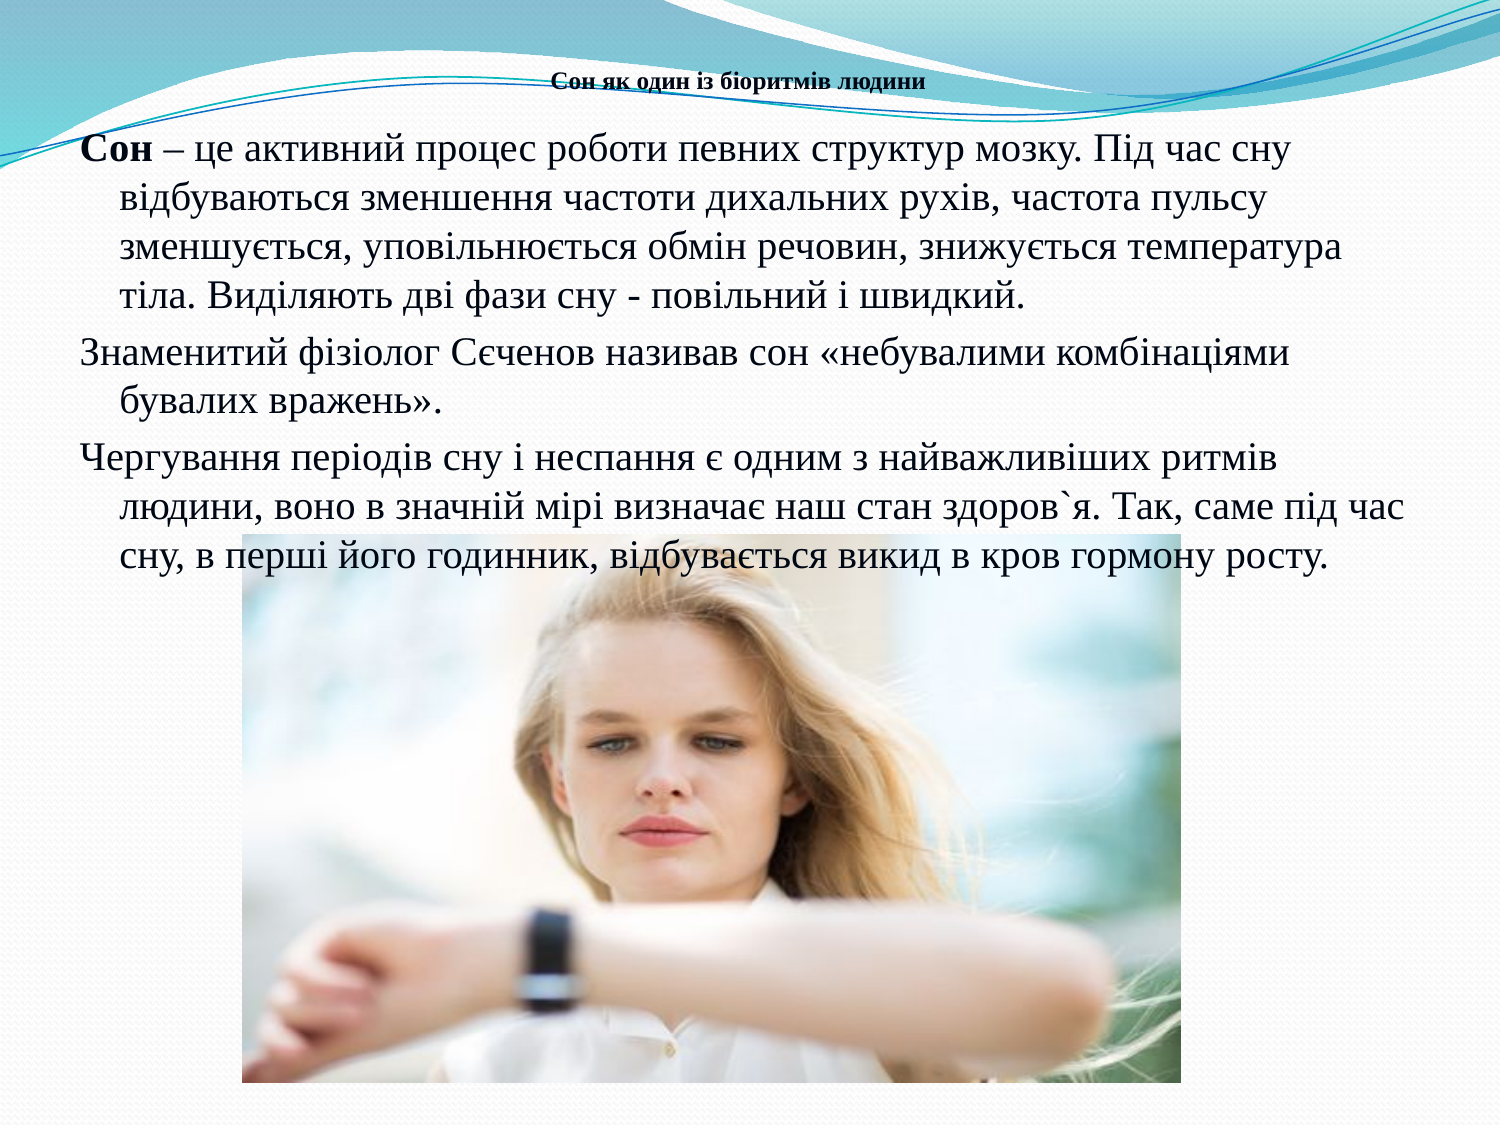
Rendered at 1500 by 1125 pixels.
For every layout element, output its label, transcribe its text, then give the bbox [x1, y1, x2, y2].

title Сон як один із біоритмів людини [64, 0, 1412, 95]
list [241, 534, 1182, 1083]
text_box Сон – це активний процес роботи певних структур мозку. Під час сну відбуваються зменшення частоти дихальних рухів, частота пульсу зменшується, уповільнюється обмін речовин, знижується температура тіла. Виділяють дві фази сну - повільний і швидкий. Знаменитий фізіолог Сєченов називав сон «небувалими комбінаціями бувалих вражень». Чергування періодів сну і неспання є одним з найважливіших ритмів людини, воно в значній мірі визначає наш стан здоров`я. Так, саме під час сну, в перші його годинник, відбувається викид в кров гормону росту. [64, 113, 1436, 622]
